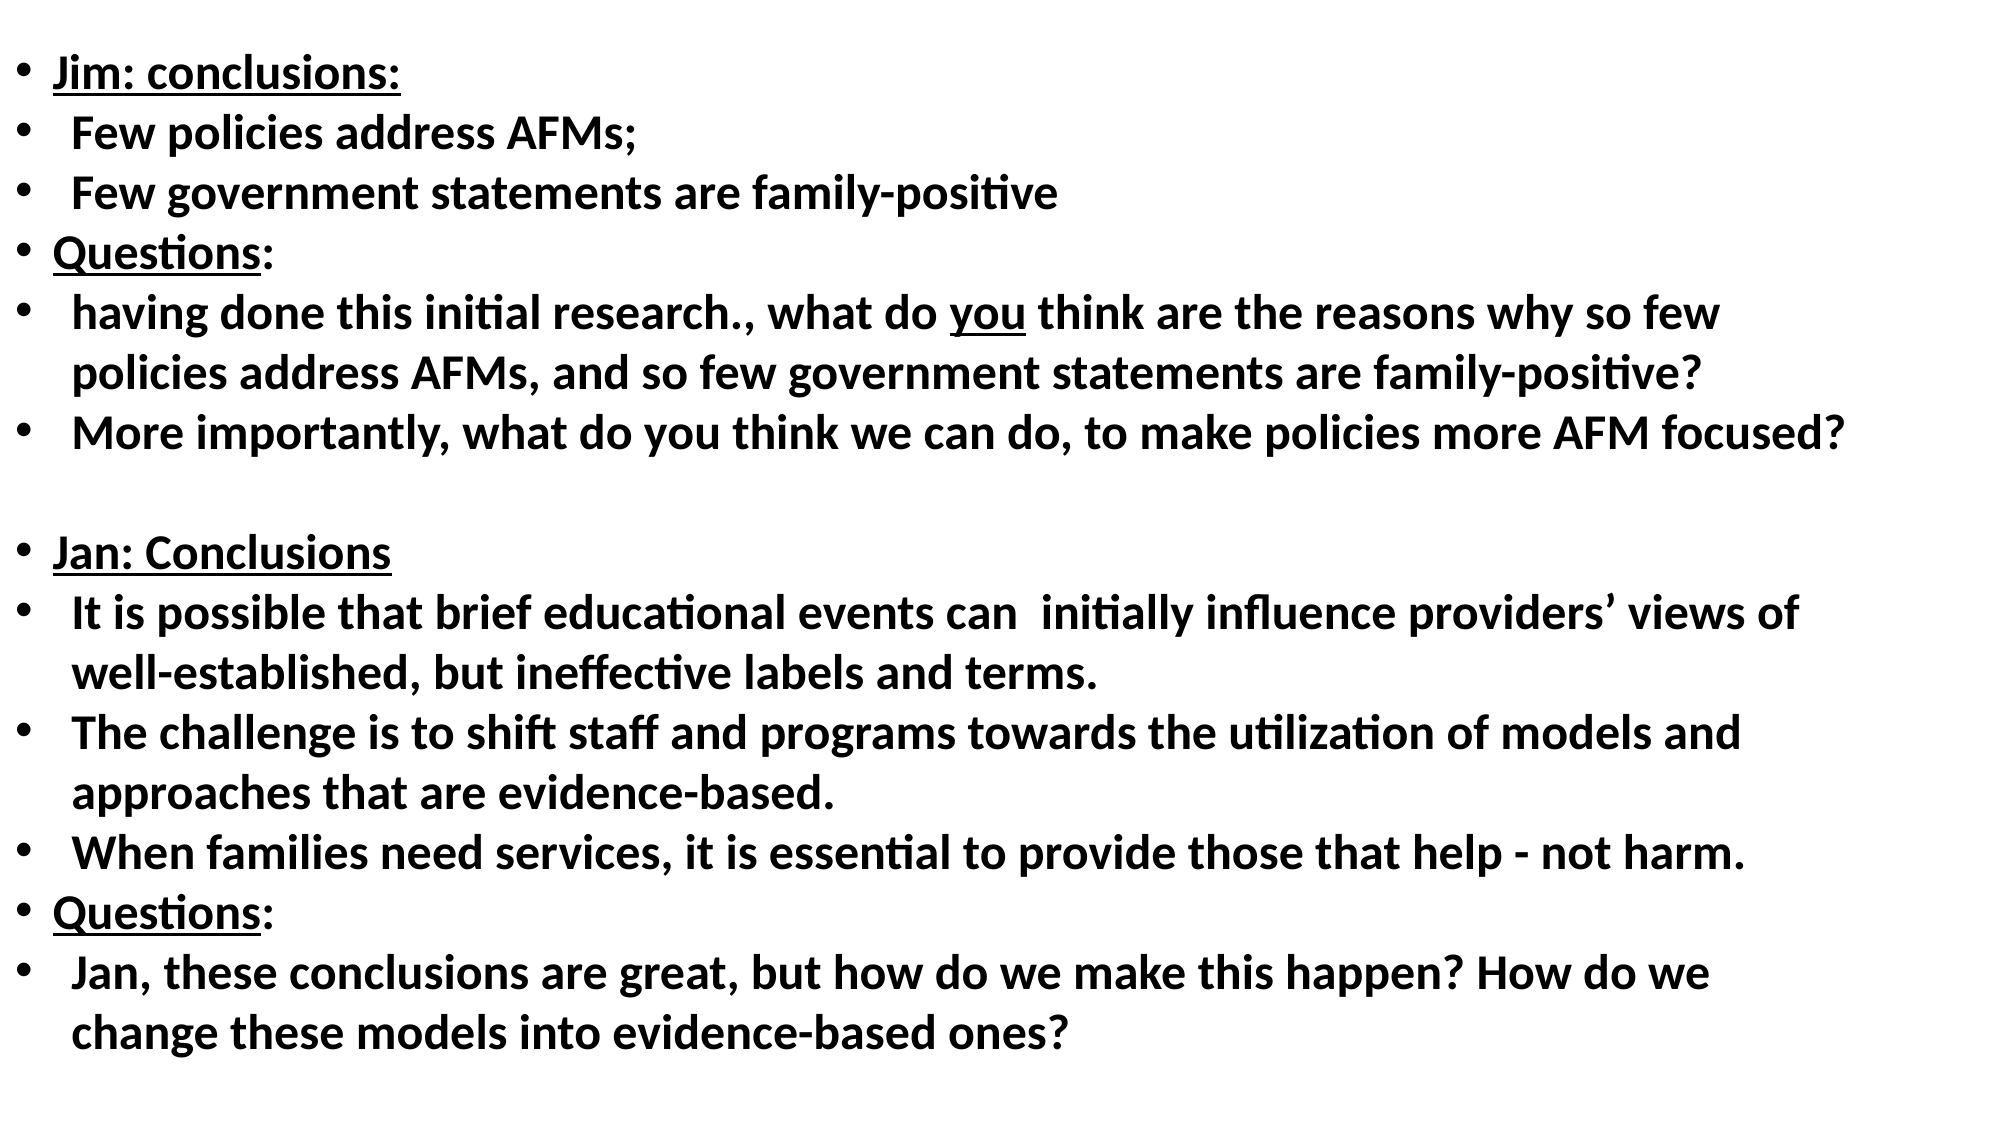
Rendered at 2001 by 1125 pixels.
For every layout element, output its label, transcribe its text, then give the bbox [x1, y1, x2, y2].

subtitle Jim: conclusions: Few policies address AFMs; Few government statements are family-positive Questions: having done this initial research., what do you think are the reasons why so few policies address AFMs, and so few government statements are family-positive? More importantly, what do you think we can do, to make policies more AFM focused? Jan: Conclusions It is possible that brief educational events can initially influence providers’ views of well-established, but ineffective labels and terms. The challenge is to shift staff and programs towards the utilization of models and approaches that are evidence-based. When families need services, it is essential to provide those that help - not harm. Questions: Jan, these conclusions are great, but how do we make this happen? How do we change these models into evidence-based ones? [0, 32, 1882, 1061]
